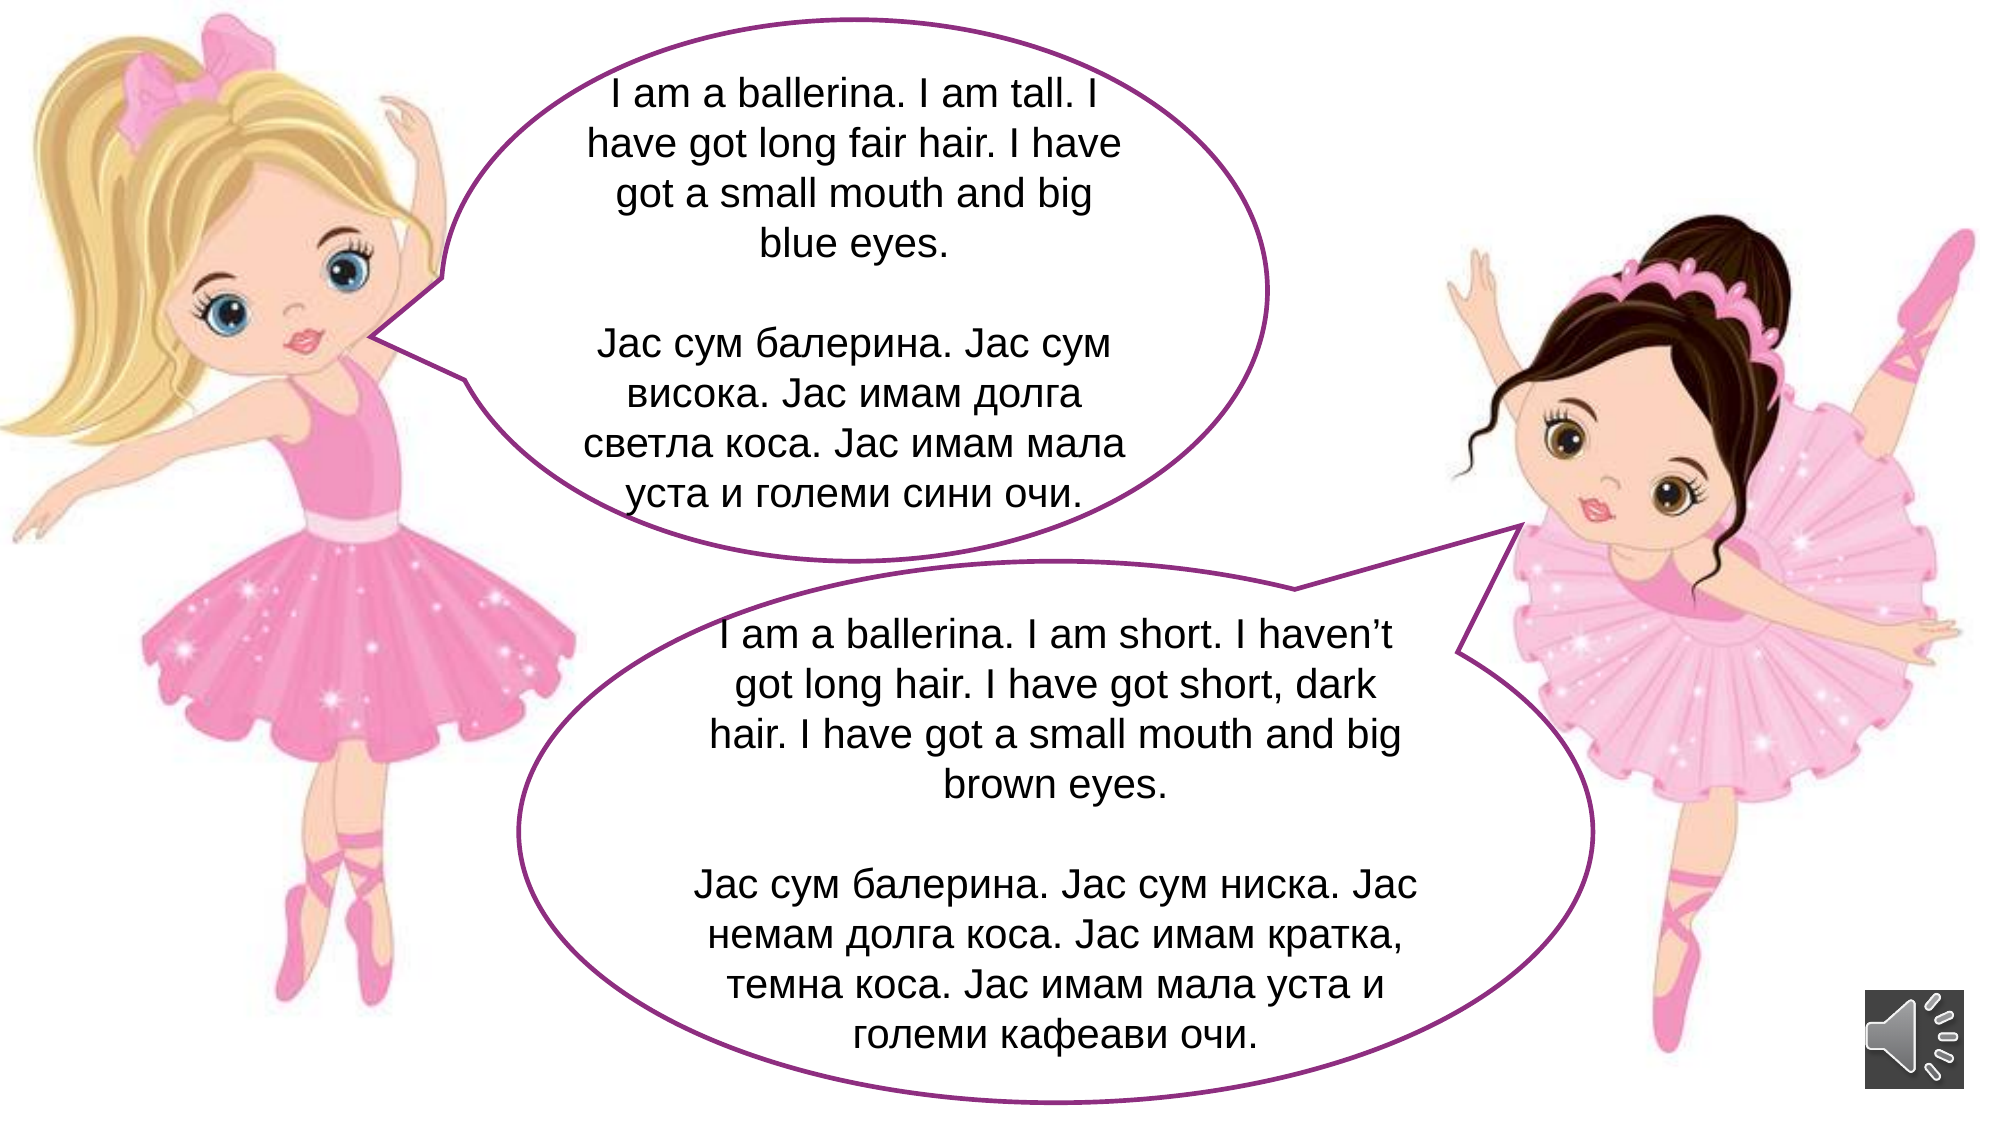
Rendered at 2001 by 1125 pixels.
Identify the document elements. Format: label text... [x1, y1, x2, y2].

picture [0, 0, 588, 1022]
text_box I am a ballerina. I am short. I haven’t got long hair. I have got short, dark hair. I have got a small mouth and big brown eyes. Јас сум балерина. Јас сум ниска. Јас немам долга коса. Јас имам кратка, темна коса. Јас имам мала уста и големи кафеави очи. [588, 548, 1437, 1104]
text_box I am a ballerina. I am tall. I have got long fair hair. I have got a small mouth and big blue eyes. Јас сум балерина. Јас сум висока. Јас имам долга светла коса. Јас имам мала уста и големи сини очи. [588, 18, 1269, 563]
picture [1437, 198, 1980, 1090]
